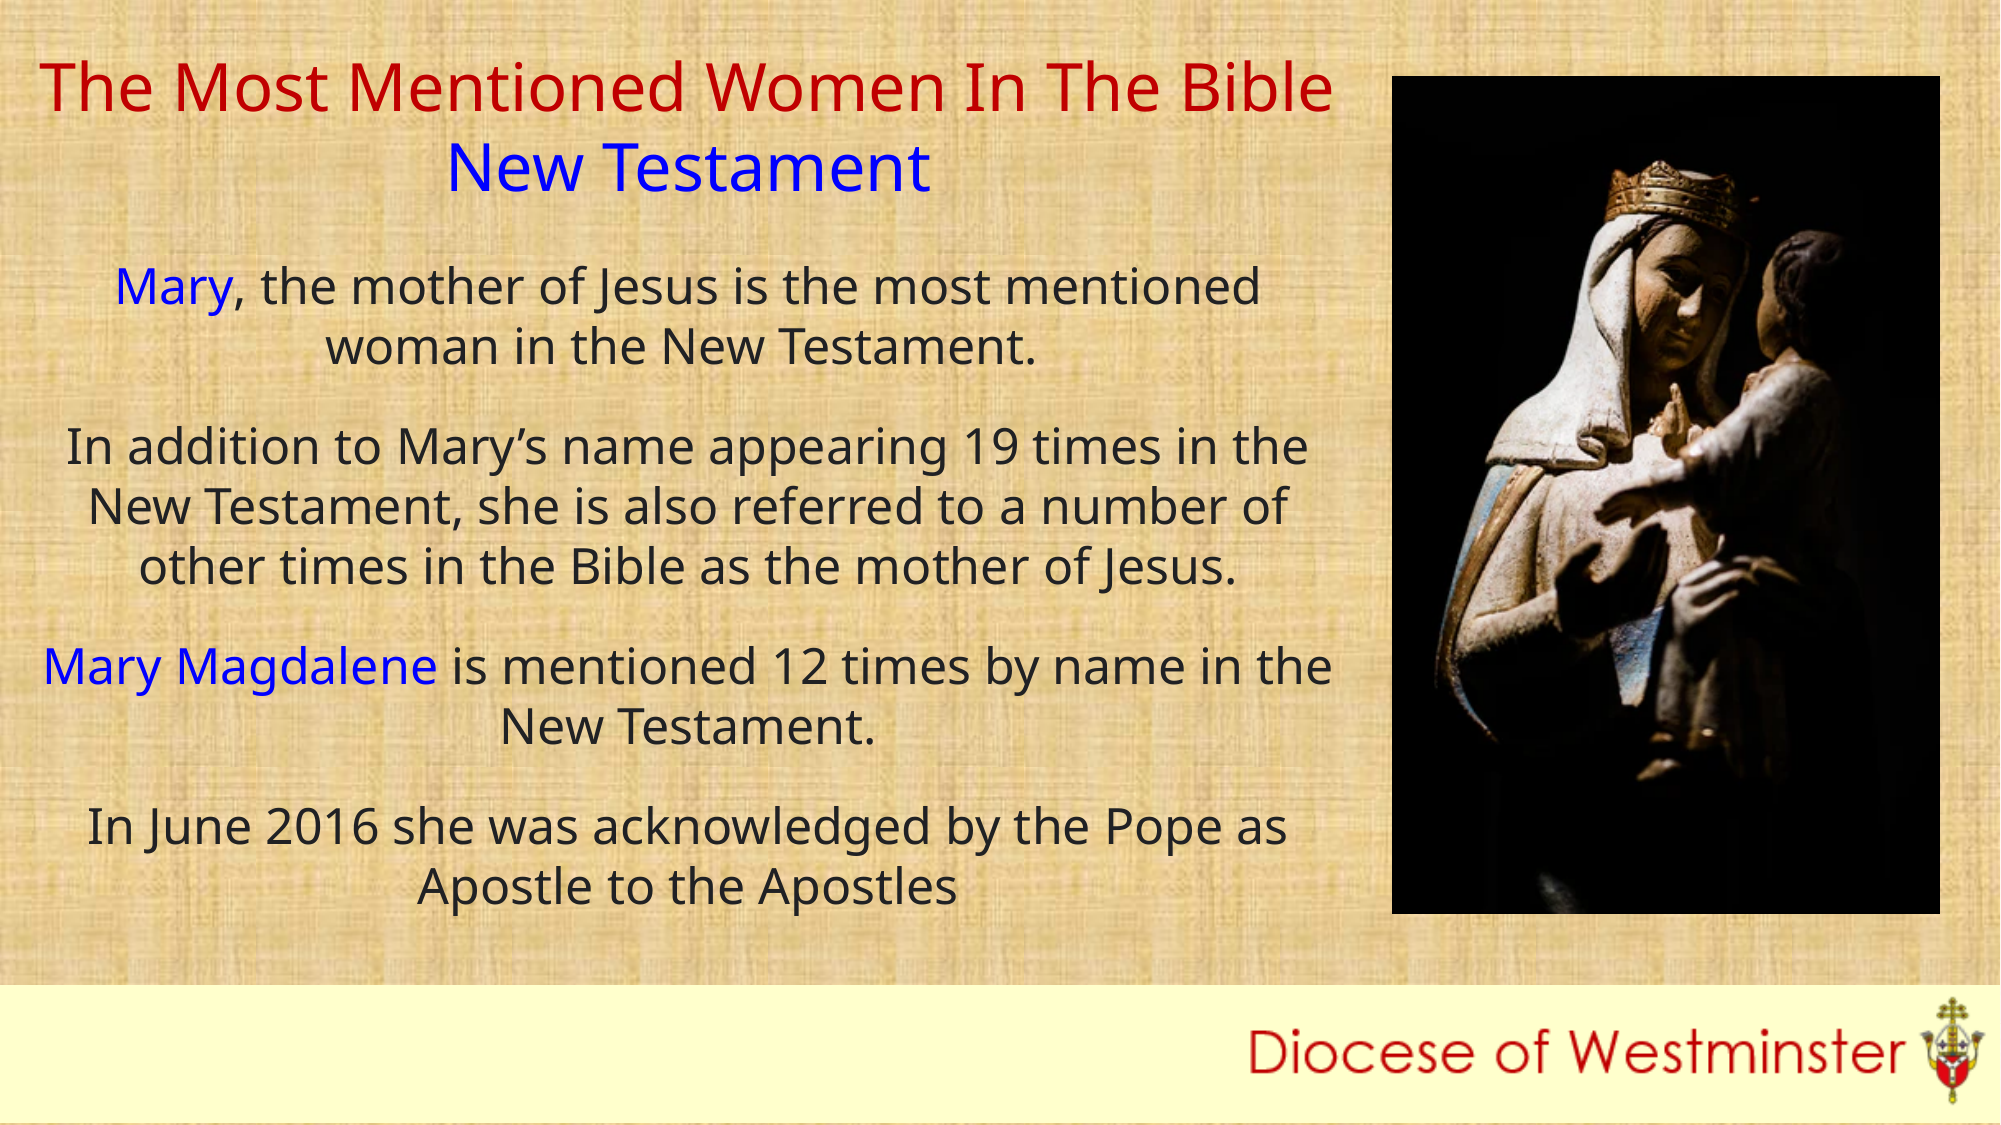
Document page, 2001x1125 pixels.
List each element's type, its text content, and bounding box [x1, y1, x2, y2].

picture [0, 0, 2001, 1125]
text_box The Most Mentioned Women In The Bible New Testament Mary, the mother of Jesus is the most mentioned woman in the New Testament. In addition to Mary’s name appearing 19 times in the New Testament, she is also referred to a number of other times in the Bible as the mother of Jesus. Mary Magdalene is mentioned 12 times by name in the New Testament. In June 2016 she was acknowledged by the Pope as Apostle to the Apostles [18, 36, 1359, 922]
